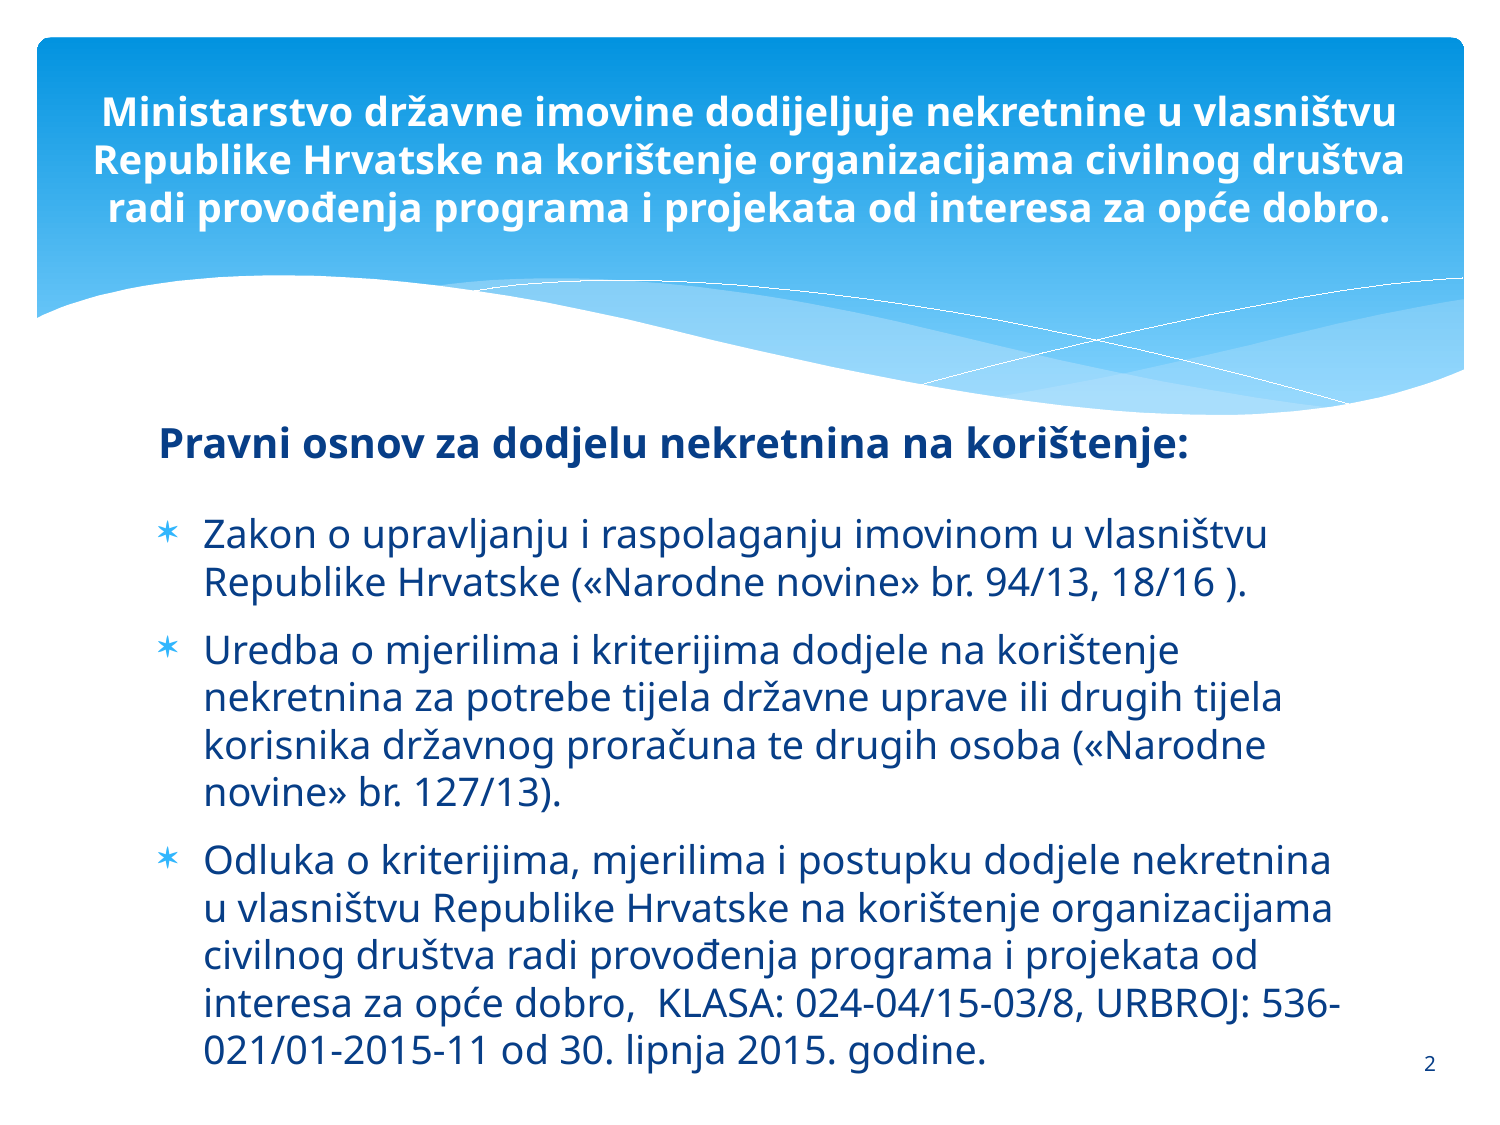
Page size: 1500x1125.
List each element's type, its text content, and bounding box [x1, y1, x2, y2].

list Pravni osnov za dodjelu nekretnina na korištenje: Zakon o upravljanju i raspolaganju imovinom u vlasništvu Republike Hrvatske («Narodne novine» br. 94/13, 18/16 ). Uredba o mjerilima i kriterijima dodjele na korištenje nekretnina za potrebe tijela državne uprave ili drugih tijela korisnika državnog proračuna te drugih osoba («Narodne novine» br. 127/13). Odluka o kriterijima, mjerilima i postupku dodjele nekretnina u vlasništvu Republike Hrvatske na korištenje organizacijama civilnog društva radi provođenja programa i projekata od interesa za opće dobro, KLASA: 024-04/15-03/8, URBROJ: 536-021/01-2015-11 od 30. lipnja 2015. godine. [143, 408, 1359, 1059]
title Ministarstvo državne imovine dodijeljuje nekretnine u vlasništvu Republike Hrvatske na korištenje organizacijama civilnog društva radi provođenja programa i projekata od interesa za opće dobro. [75, 55, 1425, 261]
slide_number 2 [1387, 1035, 1473, 1095]
